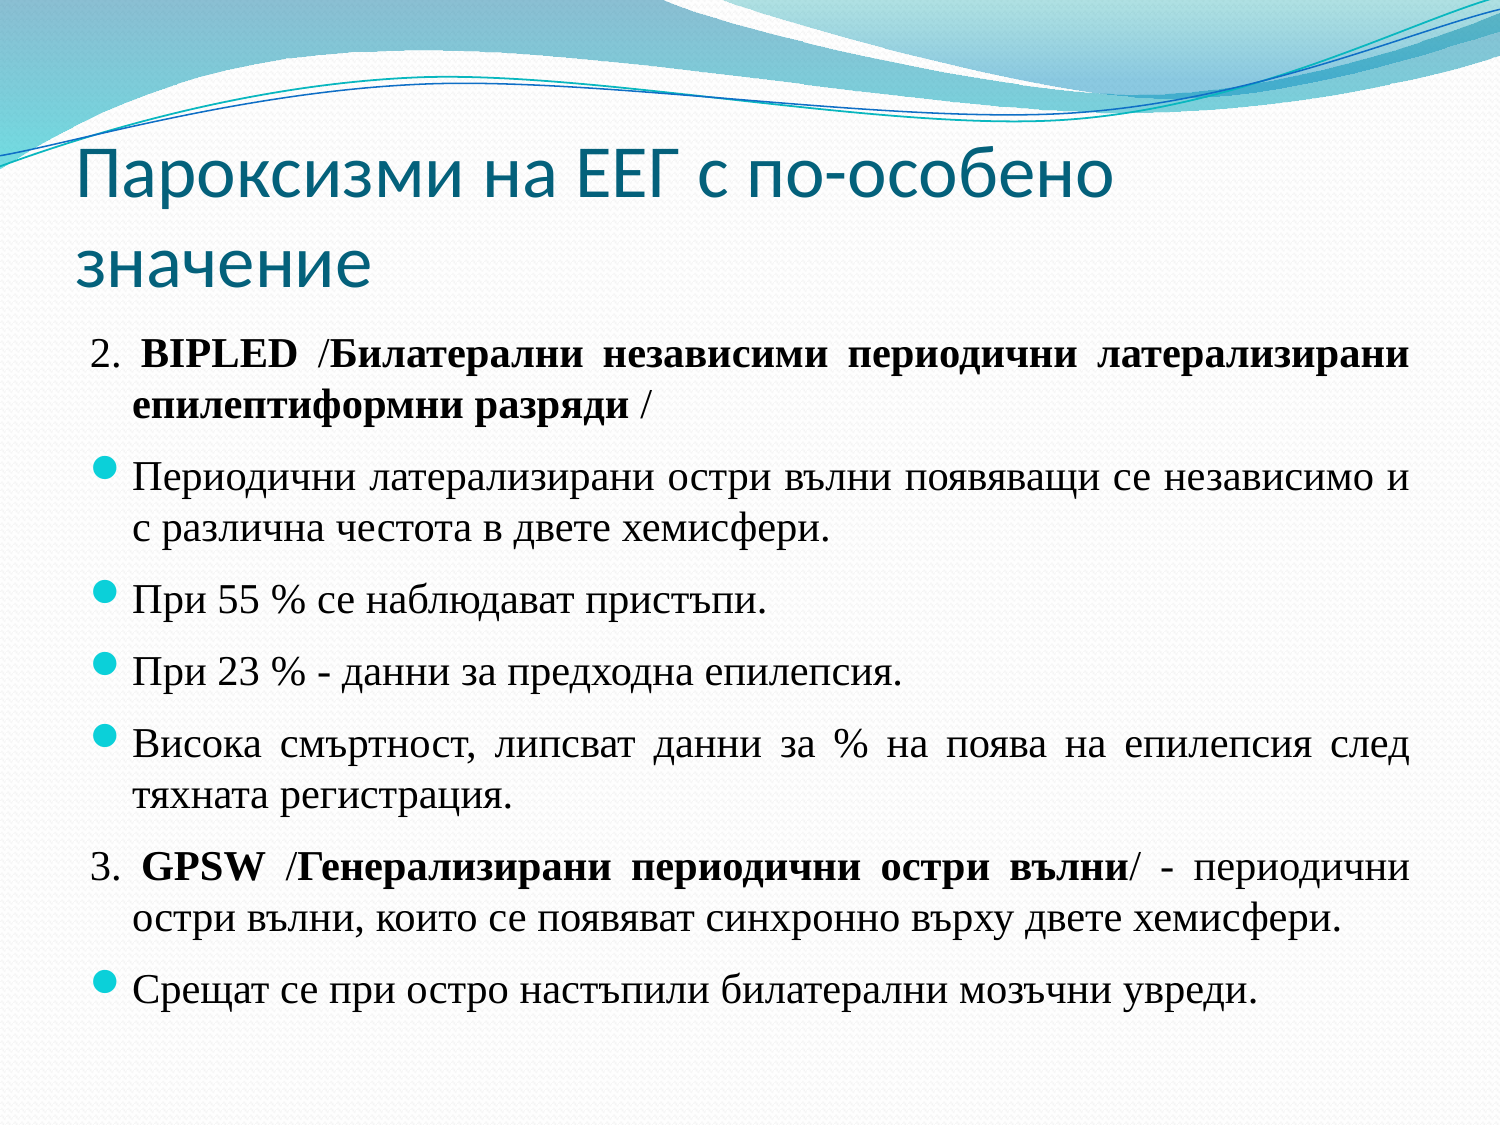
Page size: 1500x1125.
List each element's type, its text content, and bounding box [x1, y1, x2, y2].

title Пароксизми на ЕЕГ с по-особено значение [75, 115, 1425, 303]
list 2. BIPLED /Билатерални независими периодични латерализирани епилептиформни разряди / Периодични латерализирани остри вълни появяващи се независимо и с различна честота в двете хемисфери. При 55 % се наблюдават пристъпи. При 23 % - данни за предходна епилепсия. Висока смъртност, липсват данни за % на поява на епилепсия след тяхната регистрация. 3. GPSW /Генерализирани периодични остри вълни/ - периодични остри вълни, които се появяват синхронно върху двете хемисфери. Срещат се при остро настъпили билатерални мозъчни увреди. [75, 317, 1425, 1038]
